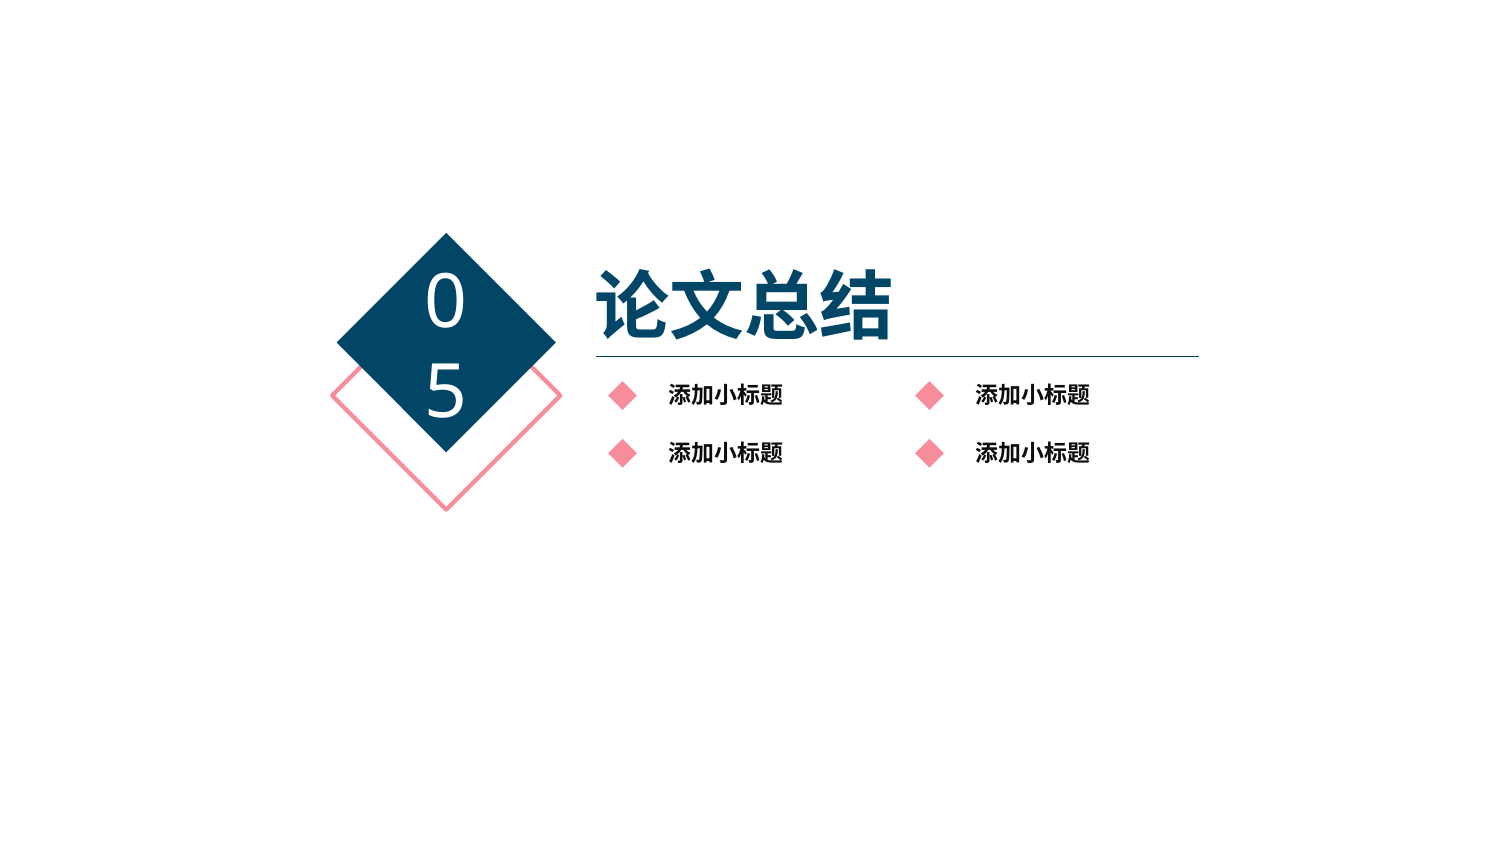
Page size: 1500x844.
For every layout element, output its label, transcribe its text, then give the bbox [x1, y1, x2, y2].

text_box 论文总结 [579, 250, 1235, 356]
text_box 05 [334, 230, 559, 455]
text_box 添加小标题 [653, 430, 836, 474]
text_box 添加小标题 [960, 373, 1143, 416]
text_box 添加小标题 [960, 430, 1143, 474]
text_box [330, 367, 563, 512]
text_box [913, 436, 947, 470]
text_box [606, 379, 640, 412]
text_box [606, 436, 640, 470]
text_box 添加小标题 [653, 373, 836, 416]
text_box [913, 379, 947, 412]
